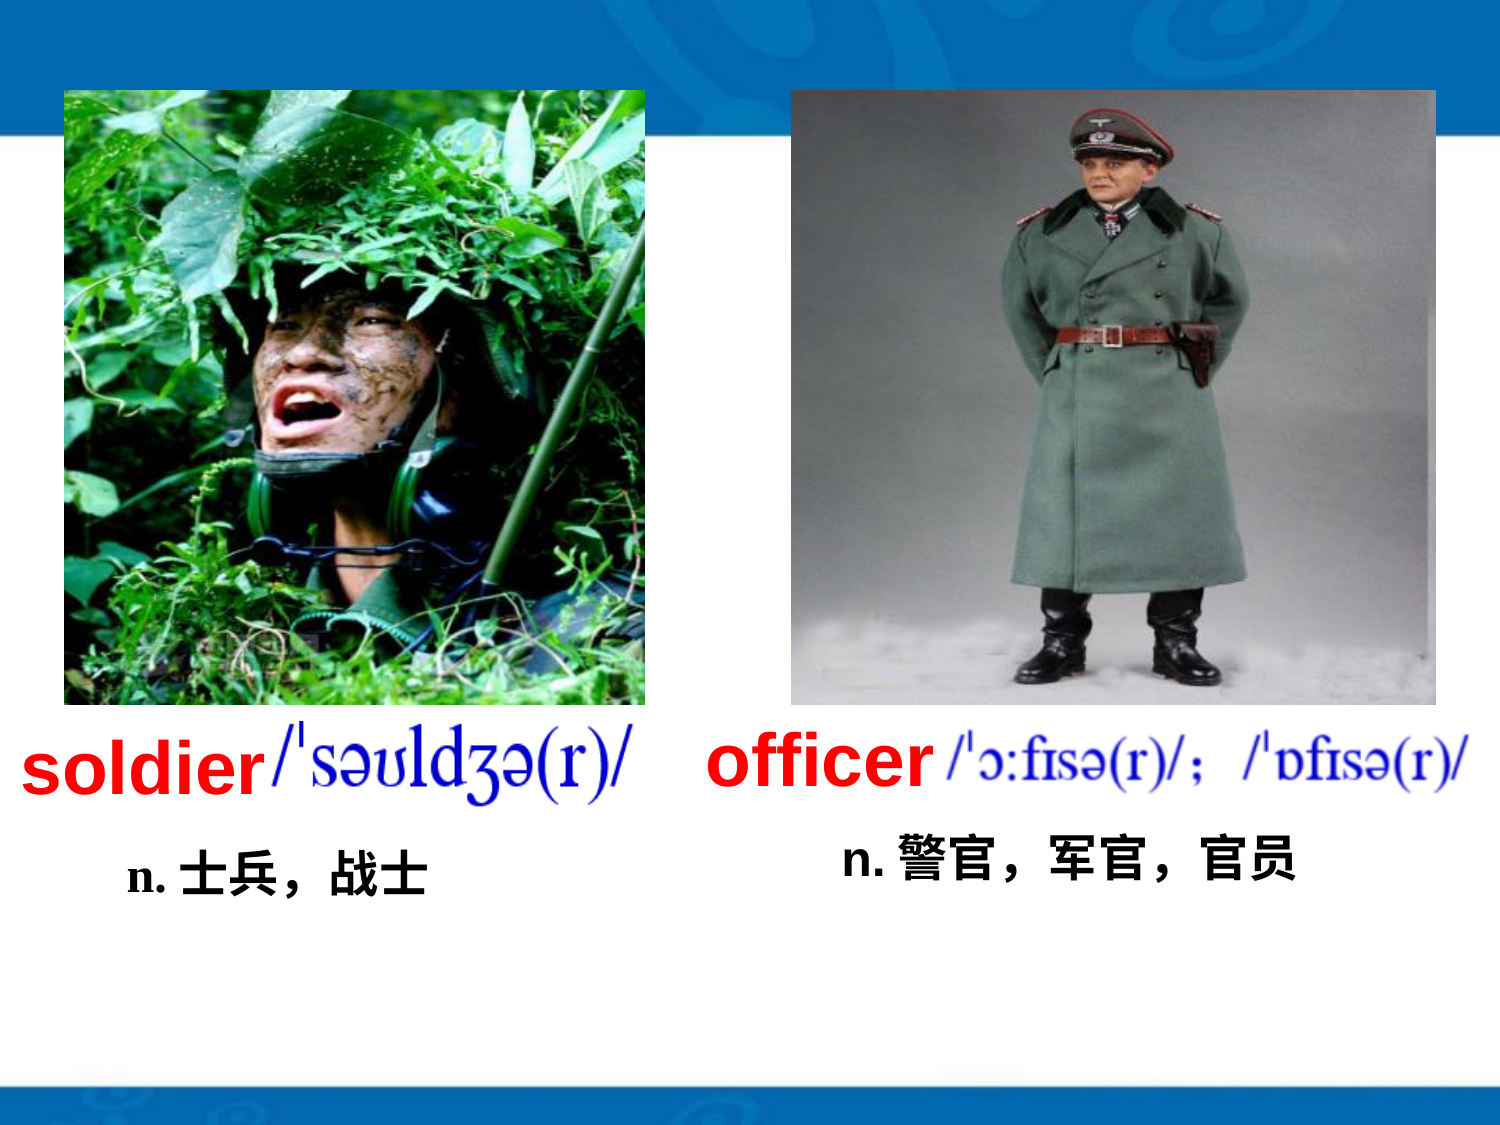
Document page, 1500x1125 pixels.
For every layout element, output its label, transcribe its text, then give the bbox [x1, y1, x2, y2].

text_box soldier n.士兵，战士 [5, 711, 569, 917]
text_box officer n.警官，军官，官员 [690, 704, 1466, 899]
picture [0, 0, 1500, 1125]
